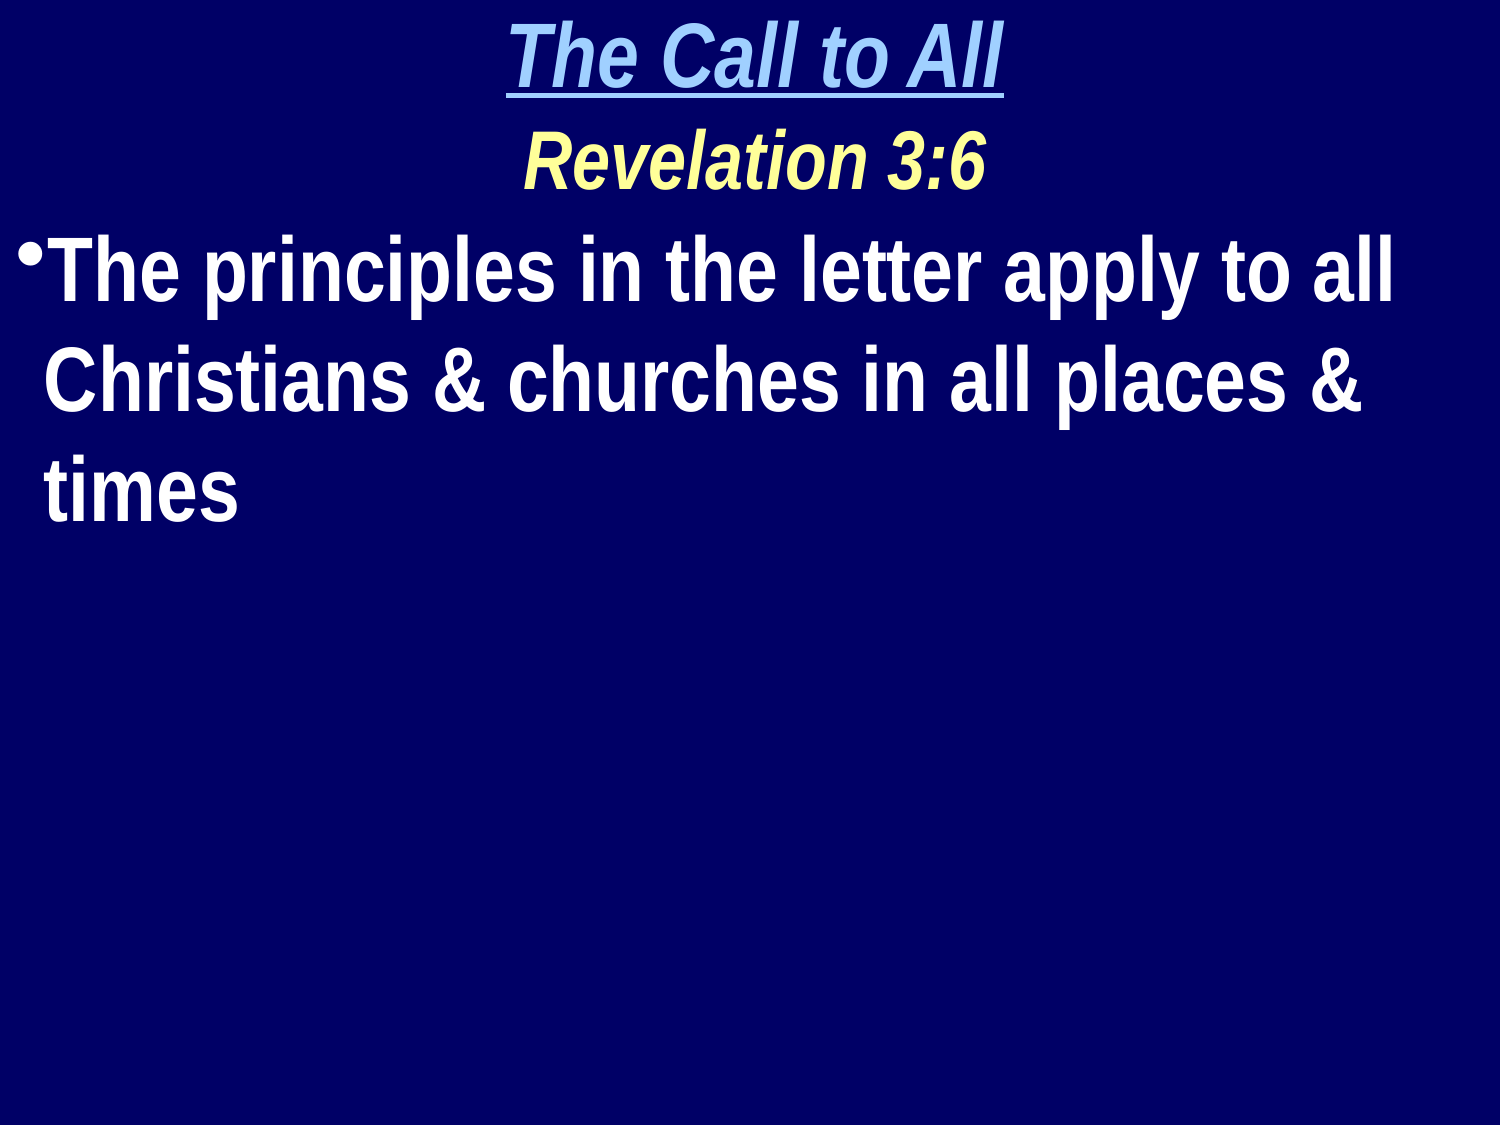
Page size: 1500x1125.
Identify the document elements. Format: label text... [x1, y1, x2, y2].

title The Call to All Revelation 3:6 [5, 0, 1500, 201]
list The principles in the letter apply to all Christians & churches in all places & times [0, 201, 1500, 1125]
